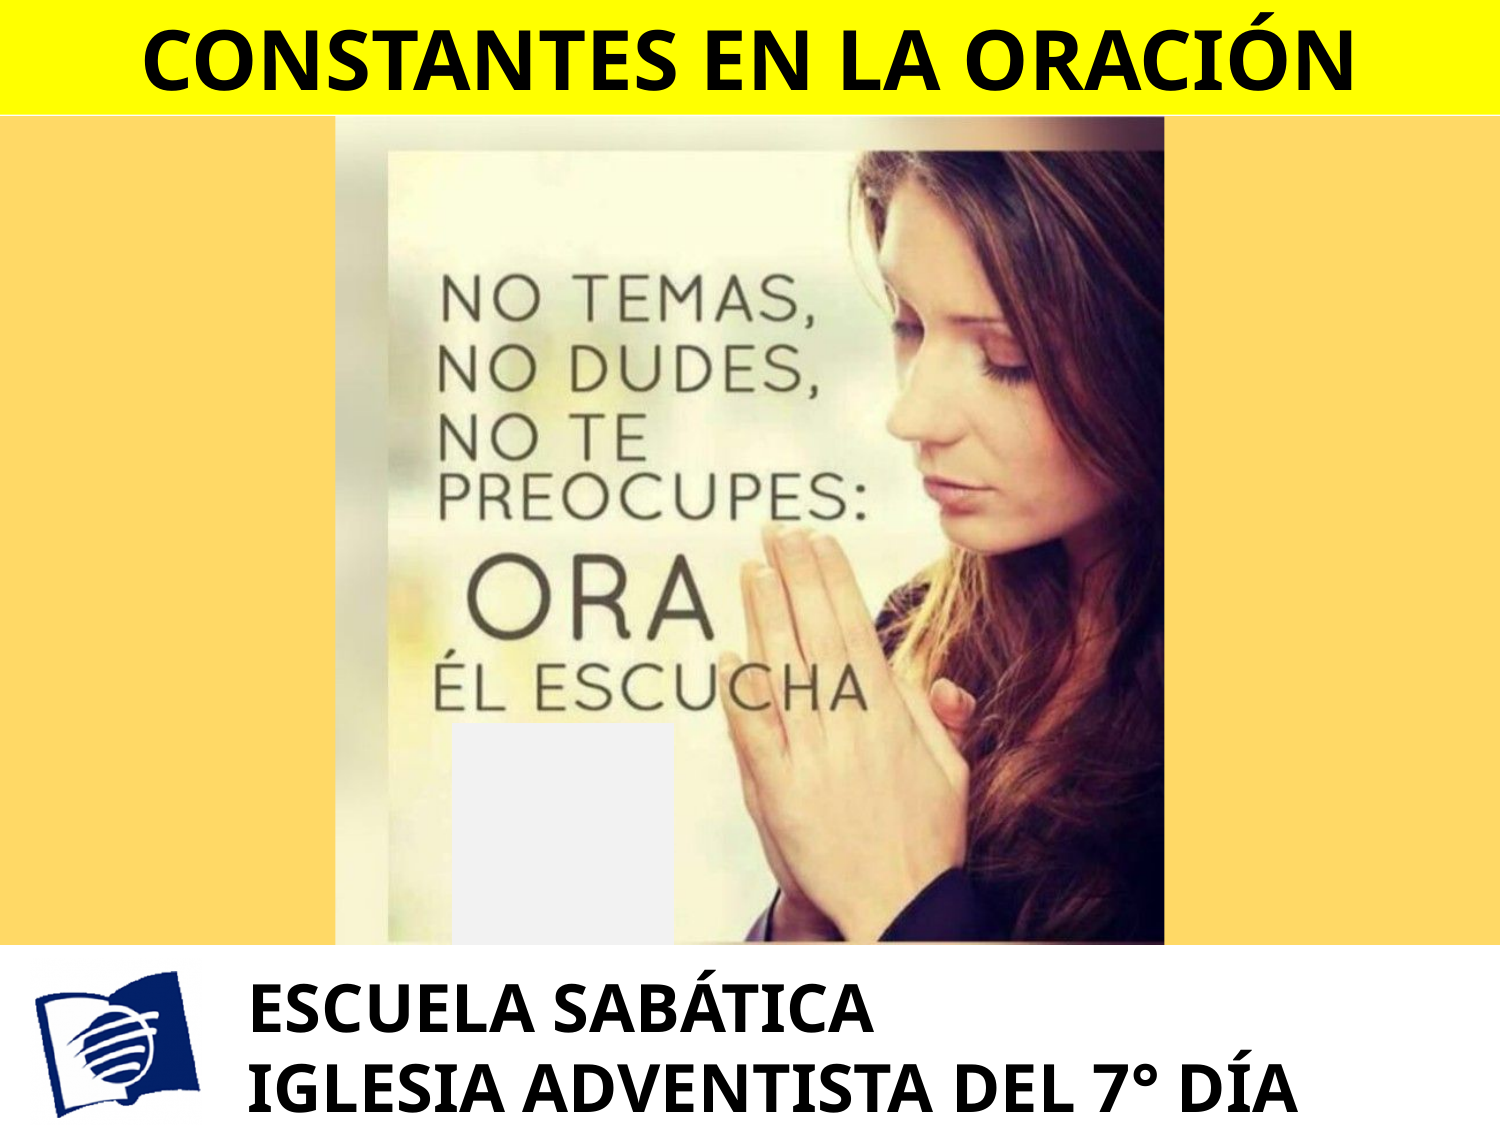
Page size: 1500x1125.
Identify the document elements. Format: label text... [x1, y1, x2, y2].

text_box ESCUELA SABÁTICA IGLESIA ADVENTISTA DEL 7° DÍA [232, 958, 1500, 1125]
picture [335, 116, 1165, 945]
text_box [1165, 116, 1500, 945]
text_box CONSTANTES EN LA ORACIÓN [0, 0, 1500, 115]
picture [30, 958, 202, 1125]
text_box [0, 116, 335, 945]
